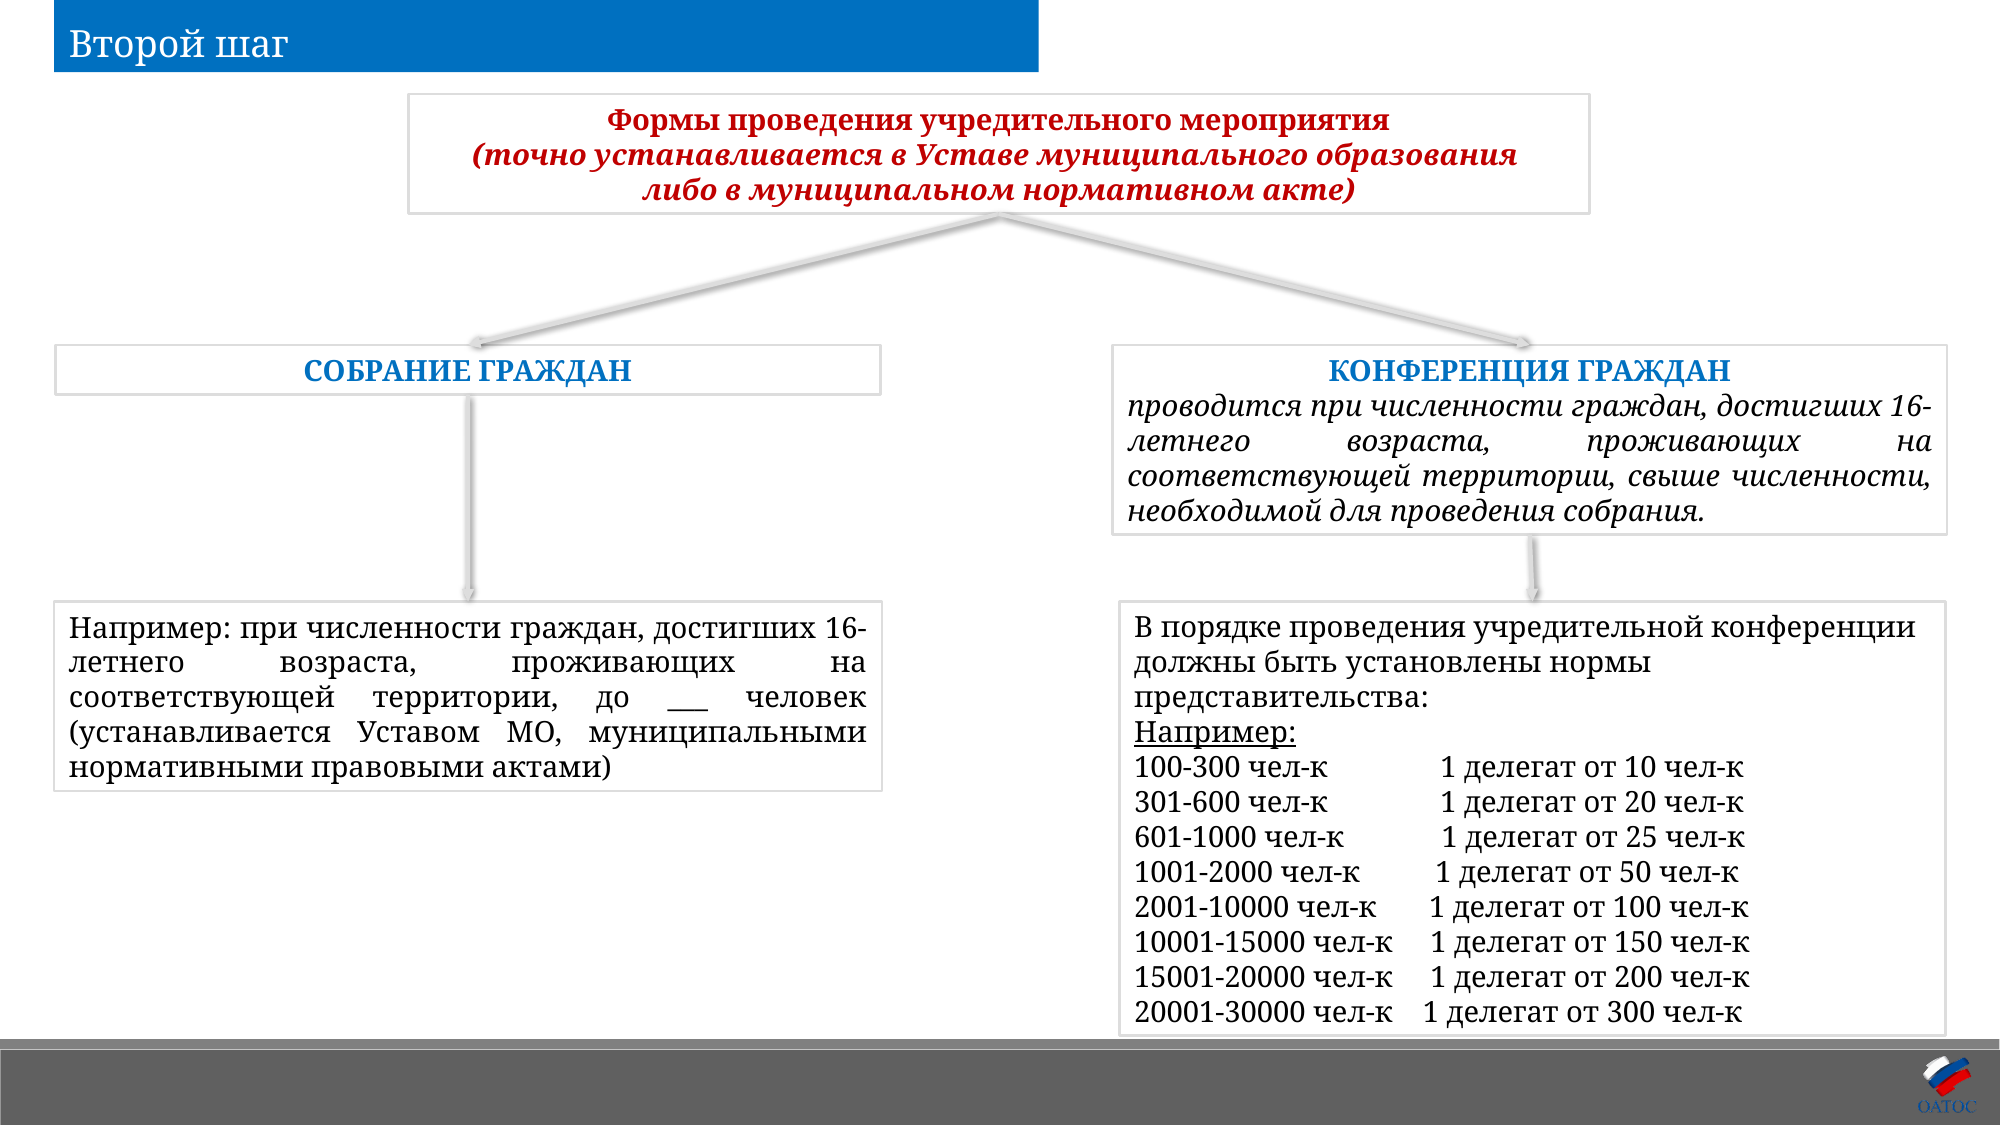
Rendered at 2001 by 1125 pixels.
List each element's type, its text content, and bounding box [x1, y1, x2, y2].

text_box КОНФЕРЕНЦИЯ ГРАЖДАН проводится при численности граждан, достигших 16-летнего возраста, проживающих на соответствующей территории, свыше численности, необходимой для проведения собрания. [1111, 344, 1948, 536]
text_box Например: при численности граждан, достигших 16-летнего возраста, проживающих на соответствующей территории, до ___ человек (устанавливается Уставом МО, муниципальными нормативными правовыми актами) [53, 600, 883, 792]
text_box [998, 214, 1531, 346]
picture [1915, 1052, 1979, 1116]
text_box В порядке проведения учредительной конференции должны быть установлены нормы представительства: Например: 100-300 чел-к 1 делегат от 10 чел-к 301-600 чел-к 1 делегат от 20 чел-к 601-1000 чел-к 1 делегат от 25 чел-к 1001-2000 чел-к 1 делегат от 50 чел-к 2001-10000 чел-к 1 делегат от 100 чел-к 10001-15000 чел-к 1 делегат от 150 чел-к 15001-20000 чел-к 1 делегат от 200 чел-к 20001-30000 чел-к 1 делегат от 300 чел-к [1118, 600, 1947, 1037]
text_box СОБРАНИЕ ГРАЖДАН [54, 344, 882, 396]
text_box Формы проведения учредительного мероприятия (точно устанавливается в Уставе муниципального образования либо в муниципальном нормативном акте) [407, 93, 1591, 215]
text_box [1529, 536, 1533, 602]
text_box Второй шаг [54, 0, 1039, 73]
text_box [467, 214, 997, 346]
